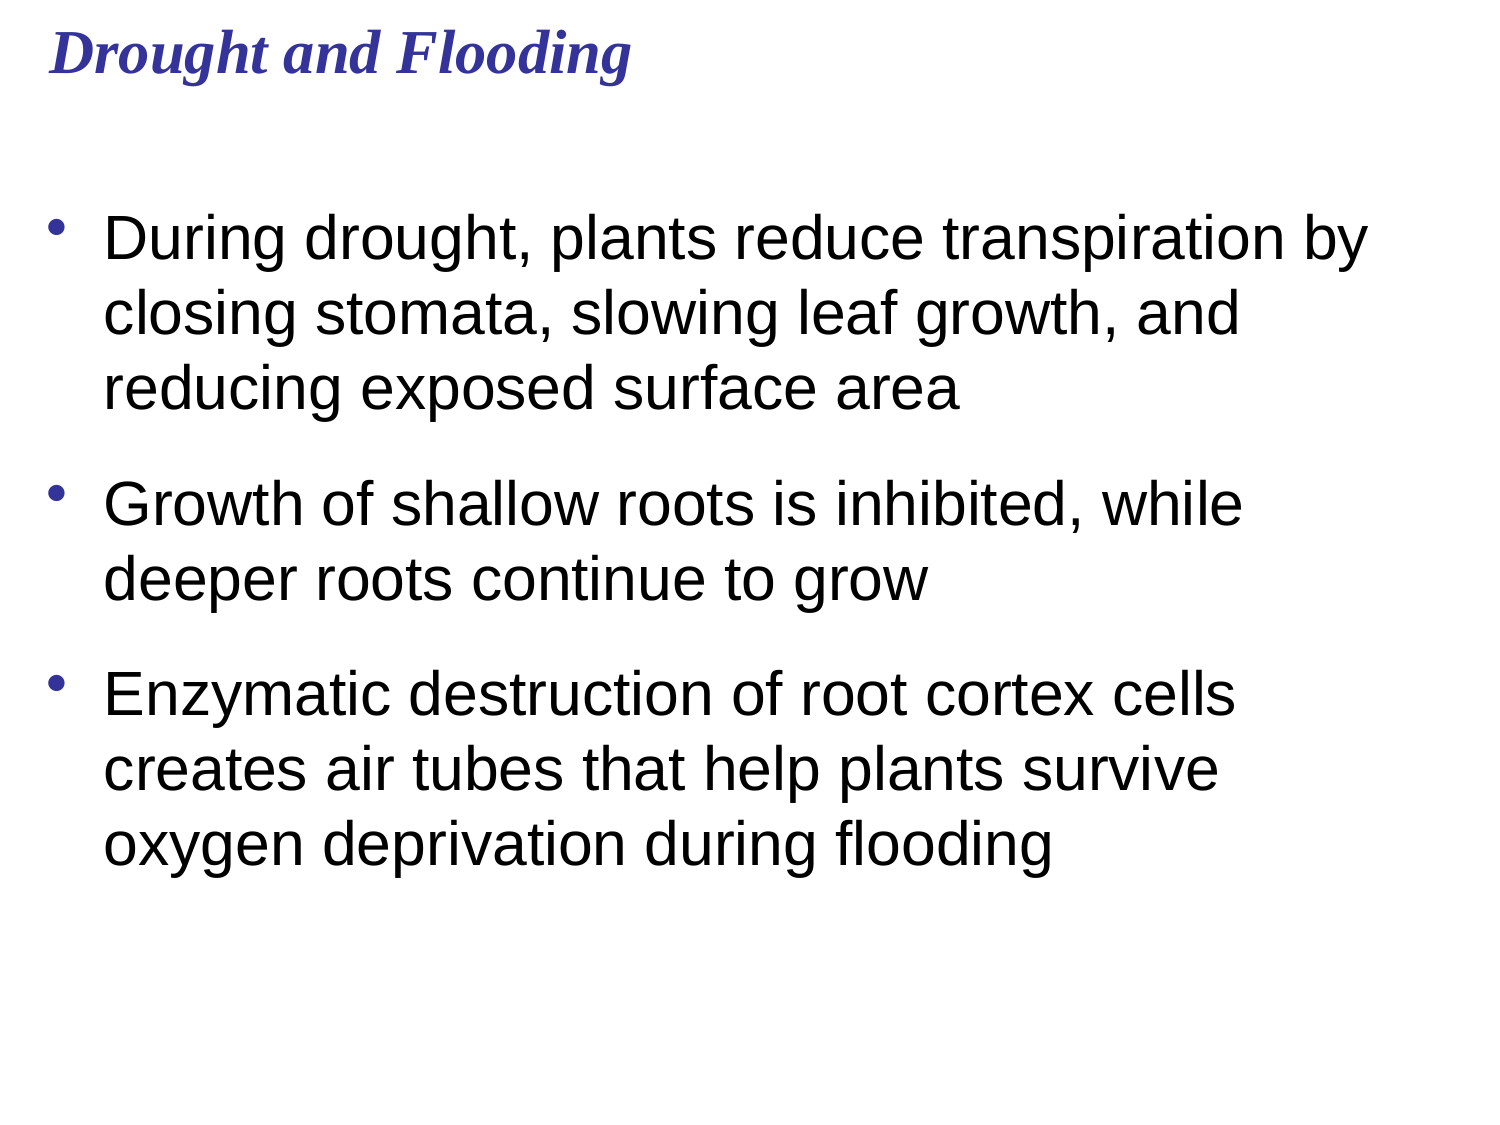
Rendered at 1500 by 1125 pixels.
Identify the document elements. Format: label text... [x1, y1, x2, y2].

list During drought, plants reduce transpiration by closing stomata, slowing leaf growth, and reducing exposed surface area Growth of shallow roots is inhibited, while deeper roots continue to grow Enzymatic destruction of root cortex cells creates air tubes that help plants survive oxygen deprivation during flooding [31, 189, 1432, 1035]
title Drought and Flooding [24, 12, 1425, 96]
